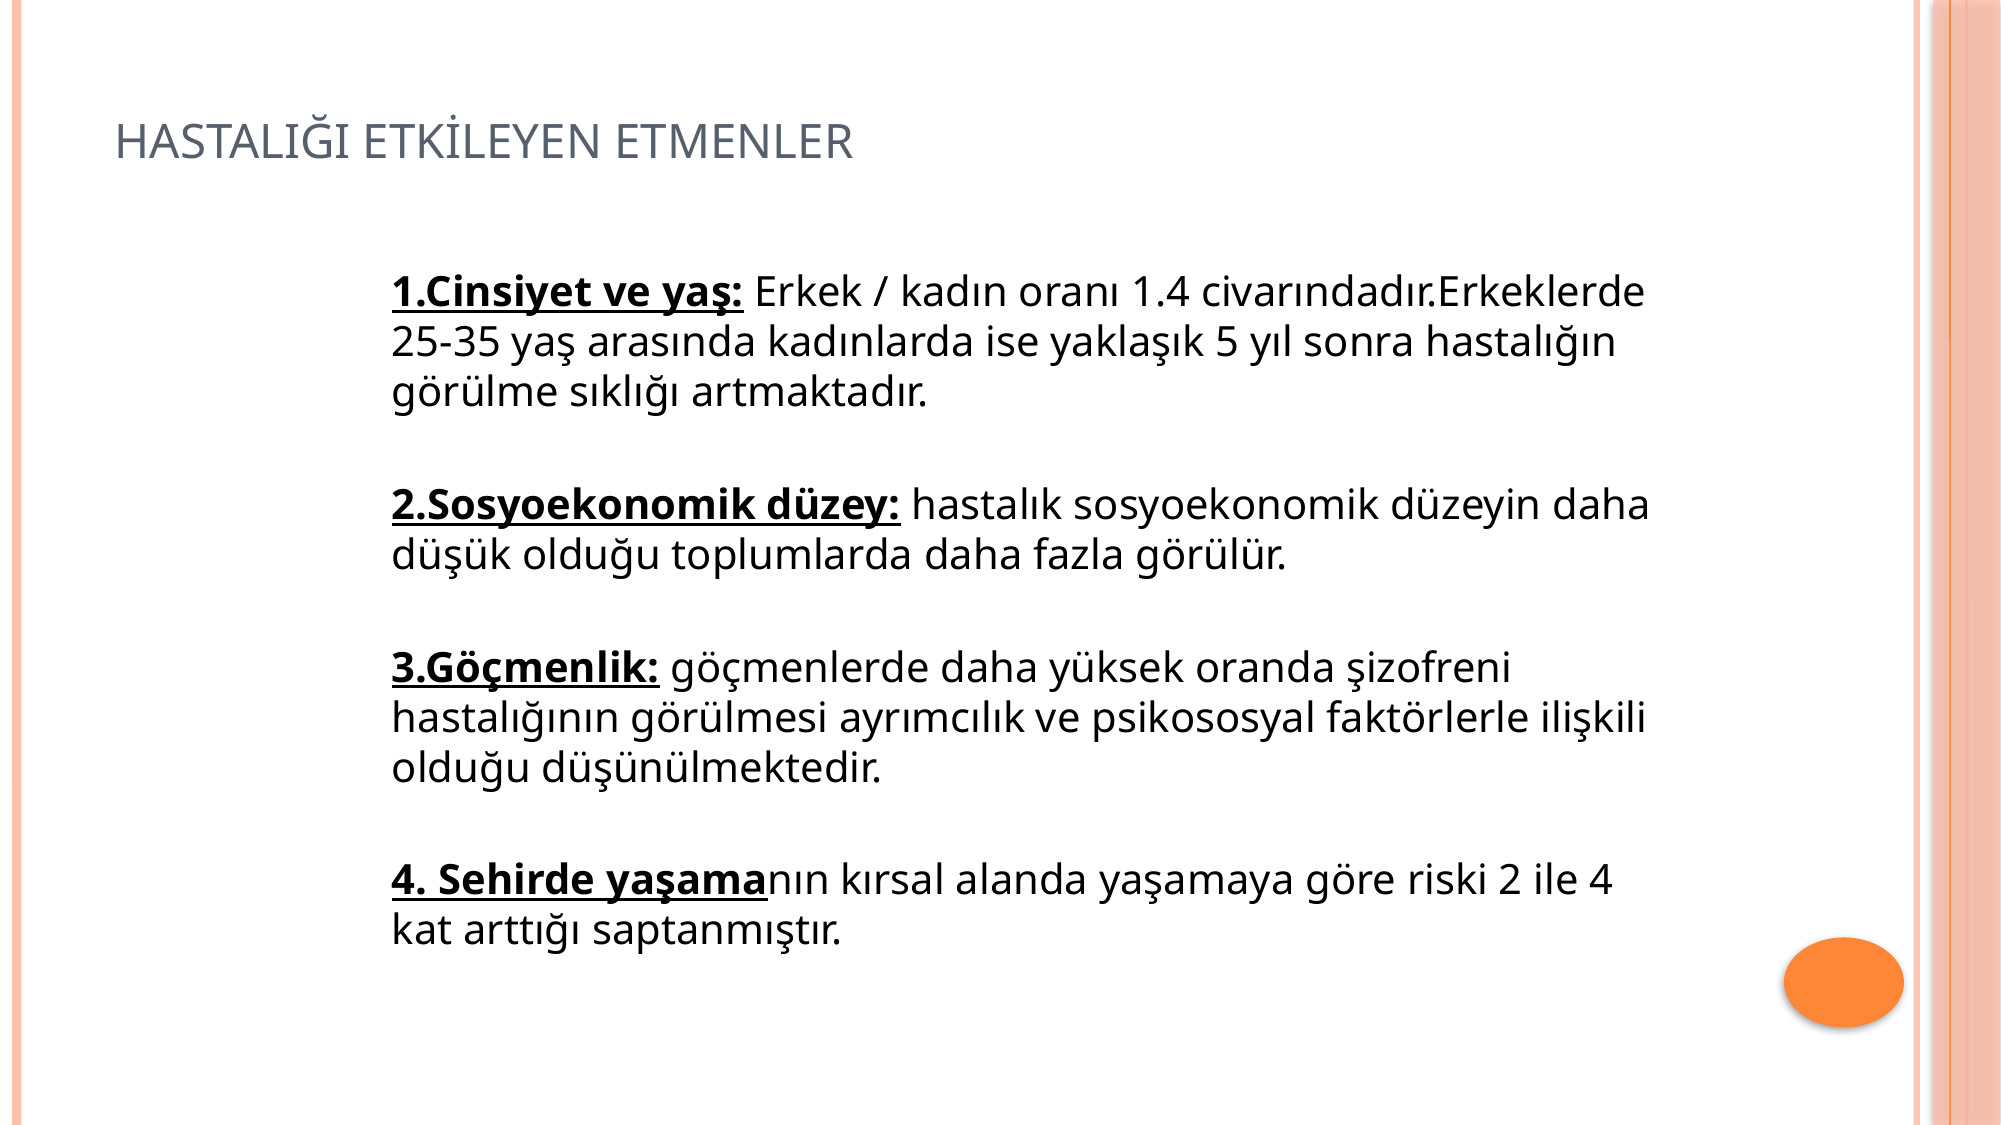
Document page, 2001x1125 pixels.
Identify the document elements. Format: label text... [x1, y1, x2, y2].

title Hastalığı etkileyen etmenler [99, 45, 1734, 233]
list 1.Cinsiyet ve yaş: Erkek / kadın oranı 1.4 civarındadır.Erkeklerde 25-35 yaş arasında kadınlarda ise yaklaşık 5 yıl sonra hastalığın görülme sıklığı artmaktadır. 2.Sosyoekonomik düzey: hastalık sosyoekonomik düzeyin daha düşük olduğu toplumlarda daha fazla görülür. 3.Göçmenlik: göçmenlerde daha yüksek oranda şizofreni hastalığının görülmesi ayrımcılık ve psikososyal faktörlerle ilişkili olduğu düşünülmektedir. 4. Sehirde yaşamanın kırsal alanda yaşamaya göre riski 2 ile 4 kat arttığı saptanmıştır. [332, 257, 1682, 1001]
